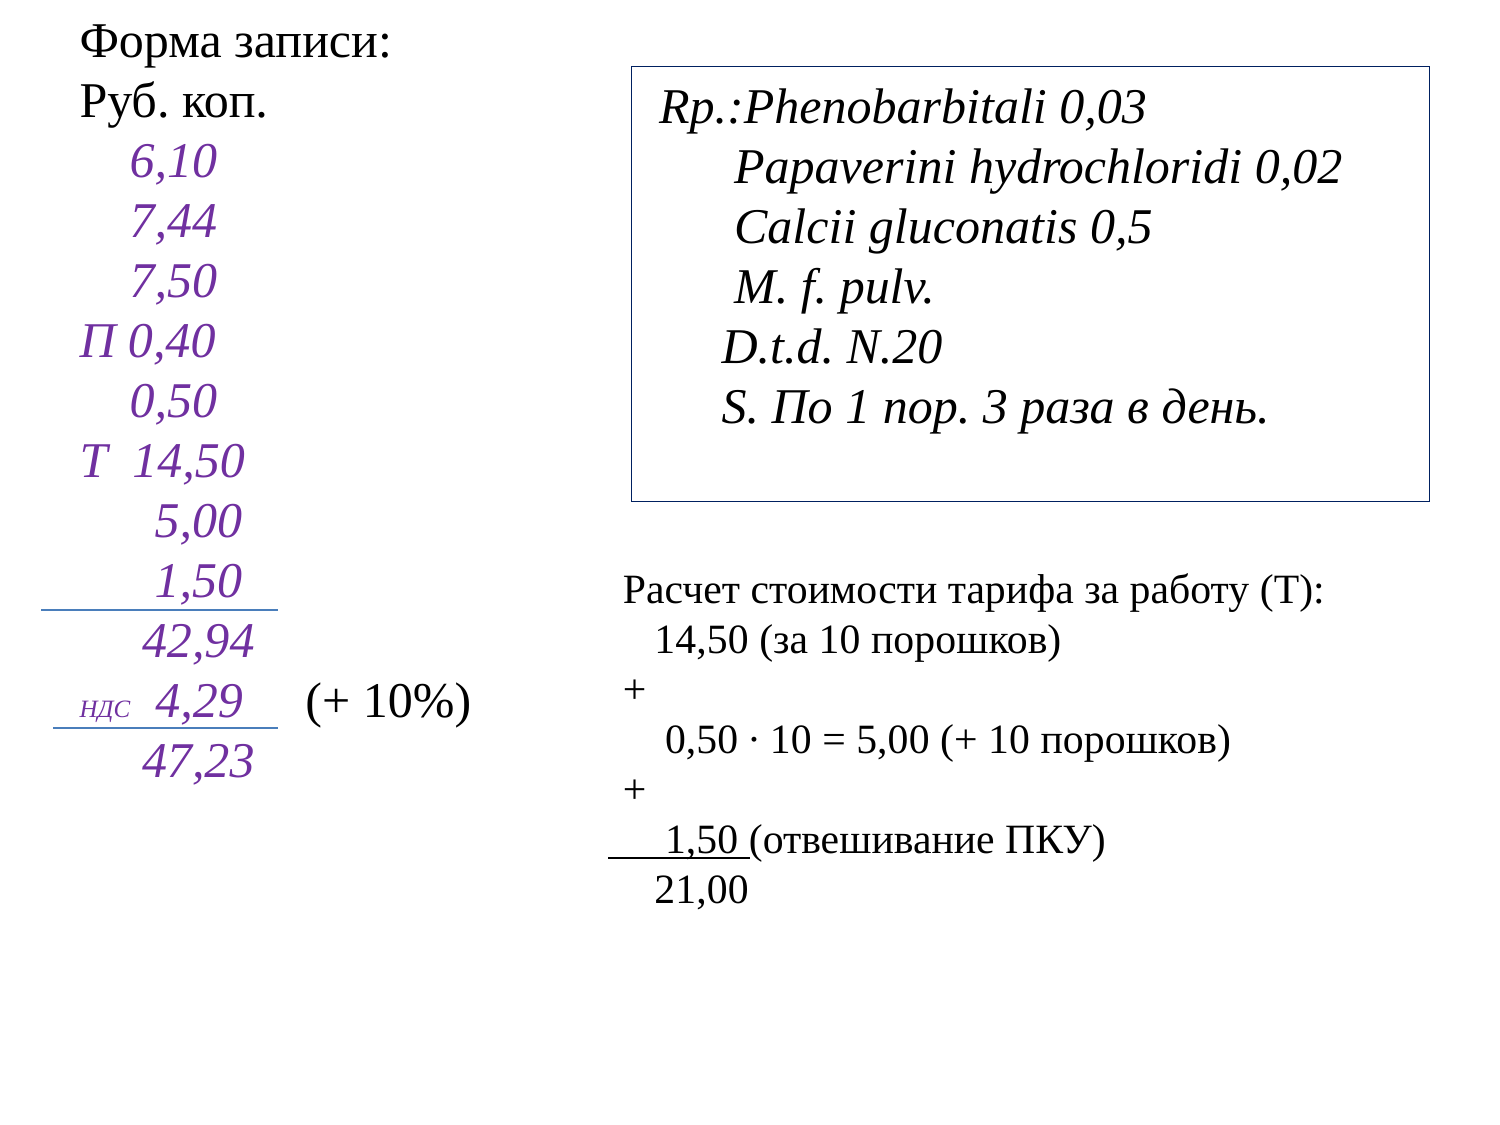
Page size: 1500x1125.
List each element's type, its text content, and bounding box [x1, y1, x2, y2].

text_box Расчет стоимости тарифа за работу (Т): 14,50 (за 10 порошков) + 0,50 ∙ 10 = 5,00 (+ 10 порошков) + 1,50 (отвешивание ПКУ) 21,00 [608, 554, 1447, 1070]
text_box Форма записи: Руб. коп. 6,10 7,44 7,50 П 0,40 0,50 Т 14,50 5,00 1,50 42,94 НДС 4,29 (+ 10%) 47,23 [64, 0, 621, 975]
text_box Rp.:Phenobarbitali 0,03 Papaverini hydrochloridi 0,02 Calcii gluconatis 0,5 M. f. рulv. D.t.d. N.20 S. По 1 пор. 3 раза в день. [631, 66, 1430, 502]
